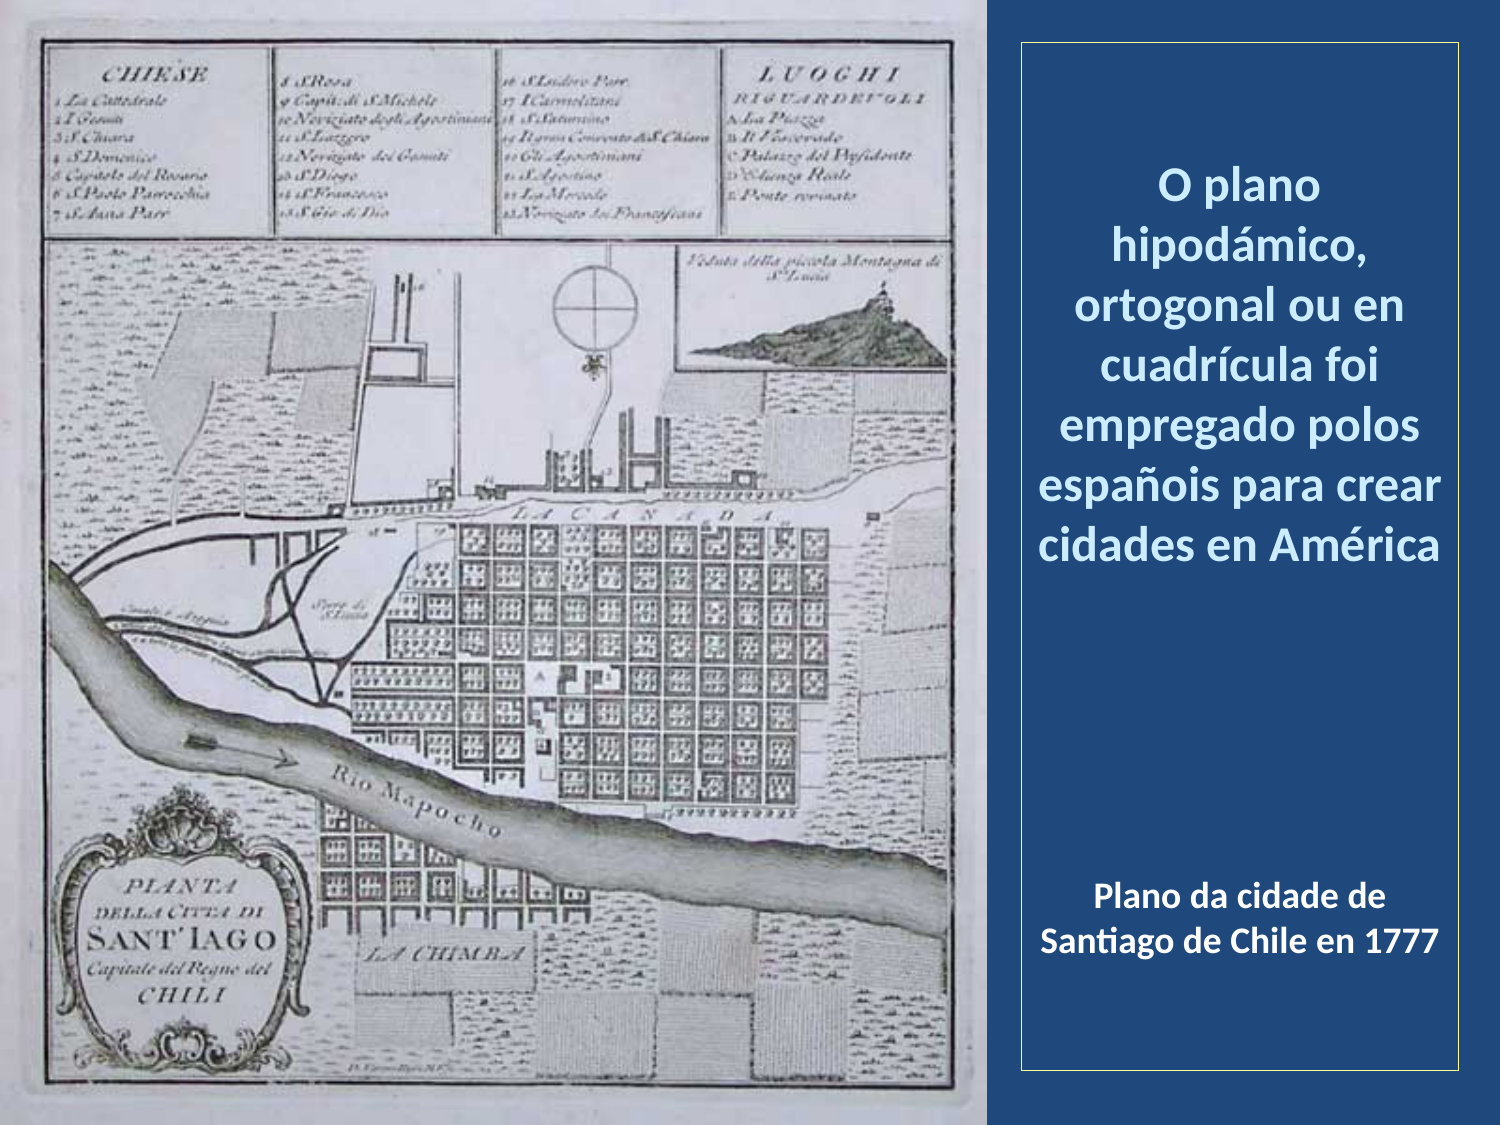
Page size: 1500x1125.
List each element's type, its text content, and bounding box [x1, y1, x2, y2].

title O plano hipodámico, ortogonal ou en cuadrícula foi empregado polos españois para crear cidades en América Plano da cidade de Santiago de Chile en 1777 [1021, 42, 1459, 1071]
picture [0, 0, 987, 1125]
